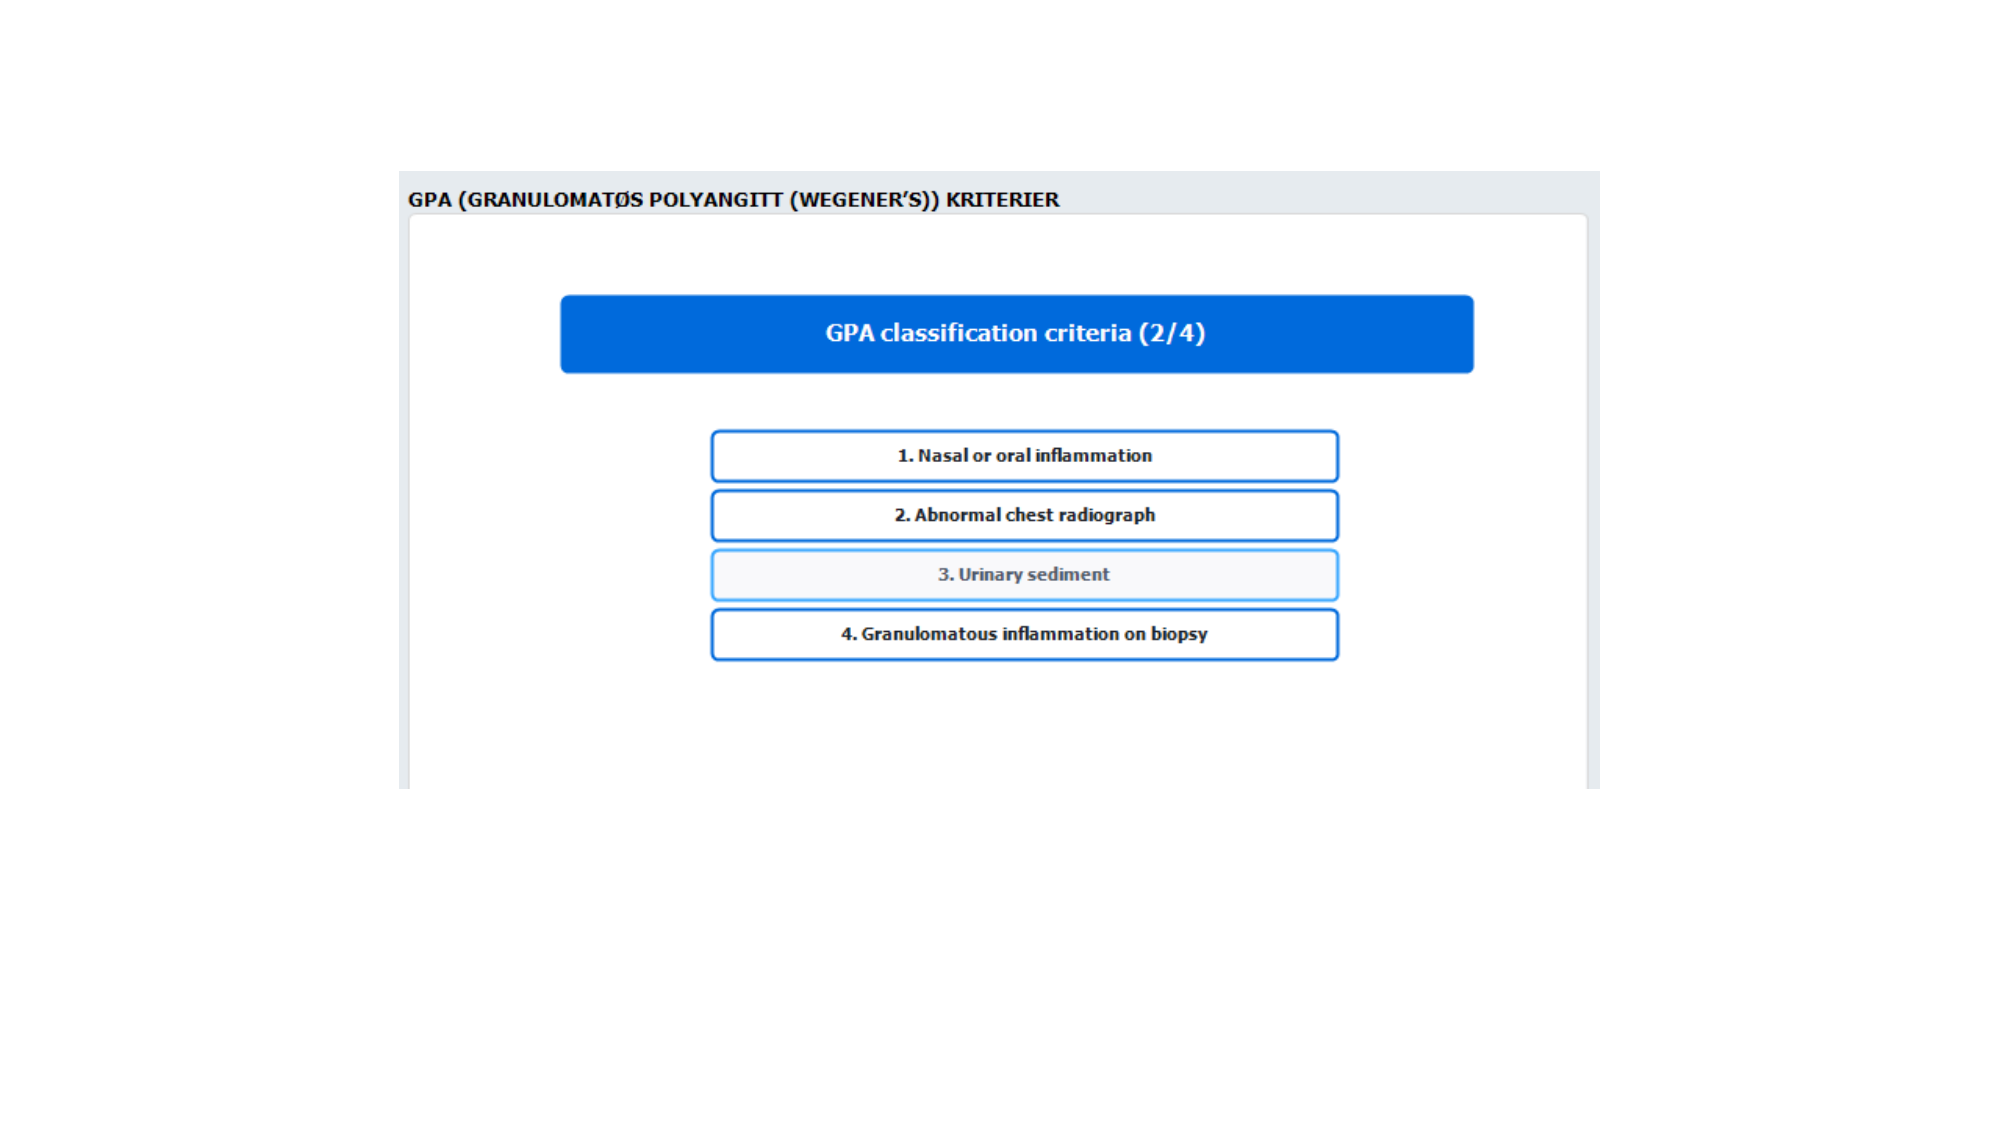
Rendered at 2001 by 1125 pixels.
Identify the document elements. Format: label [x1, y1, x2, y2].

picture [399, 171, 1600, 789]
